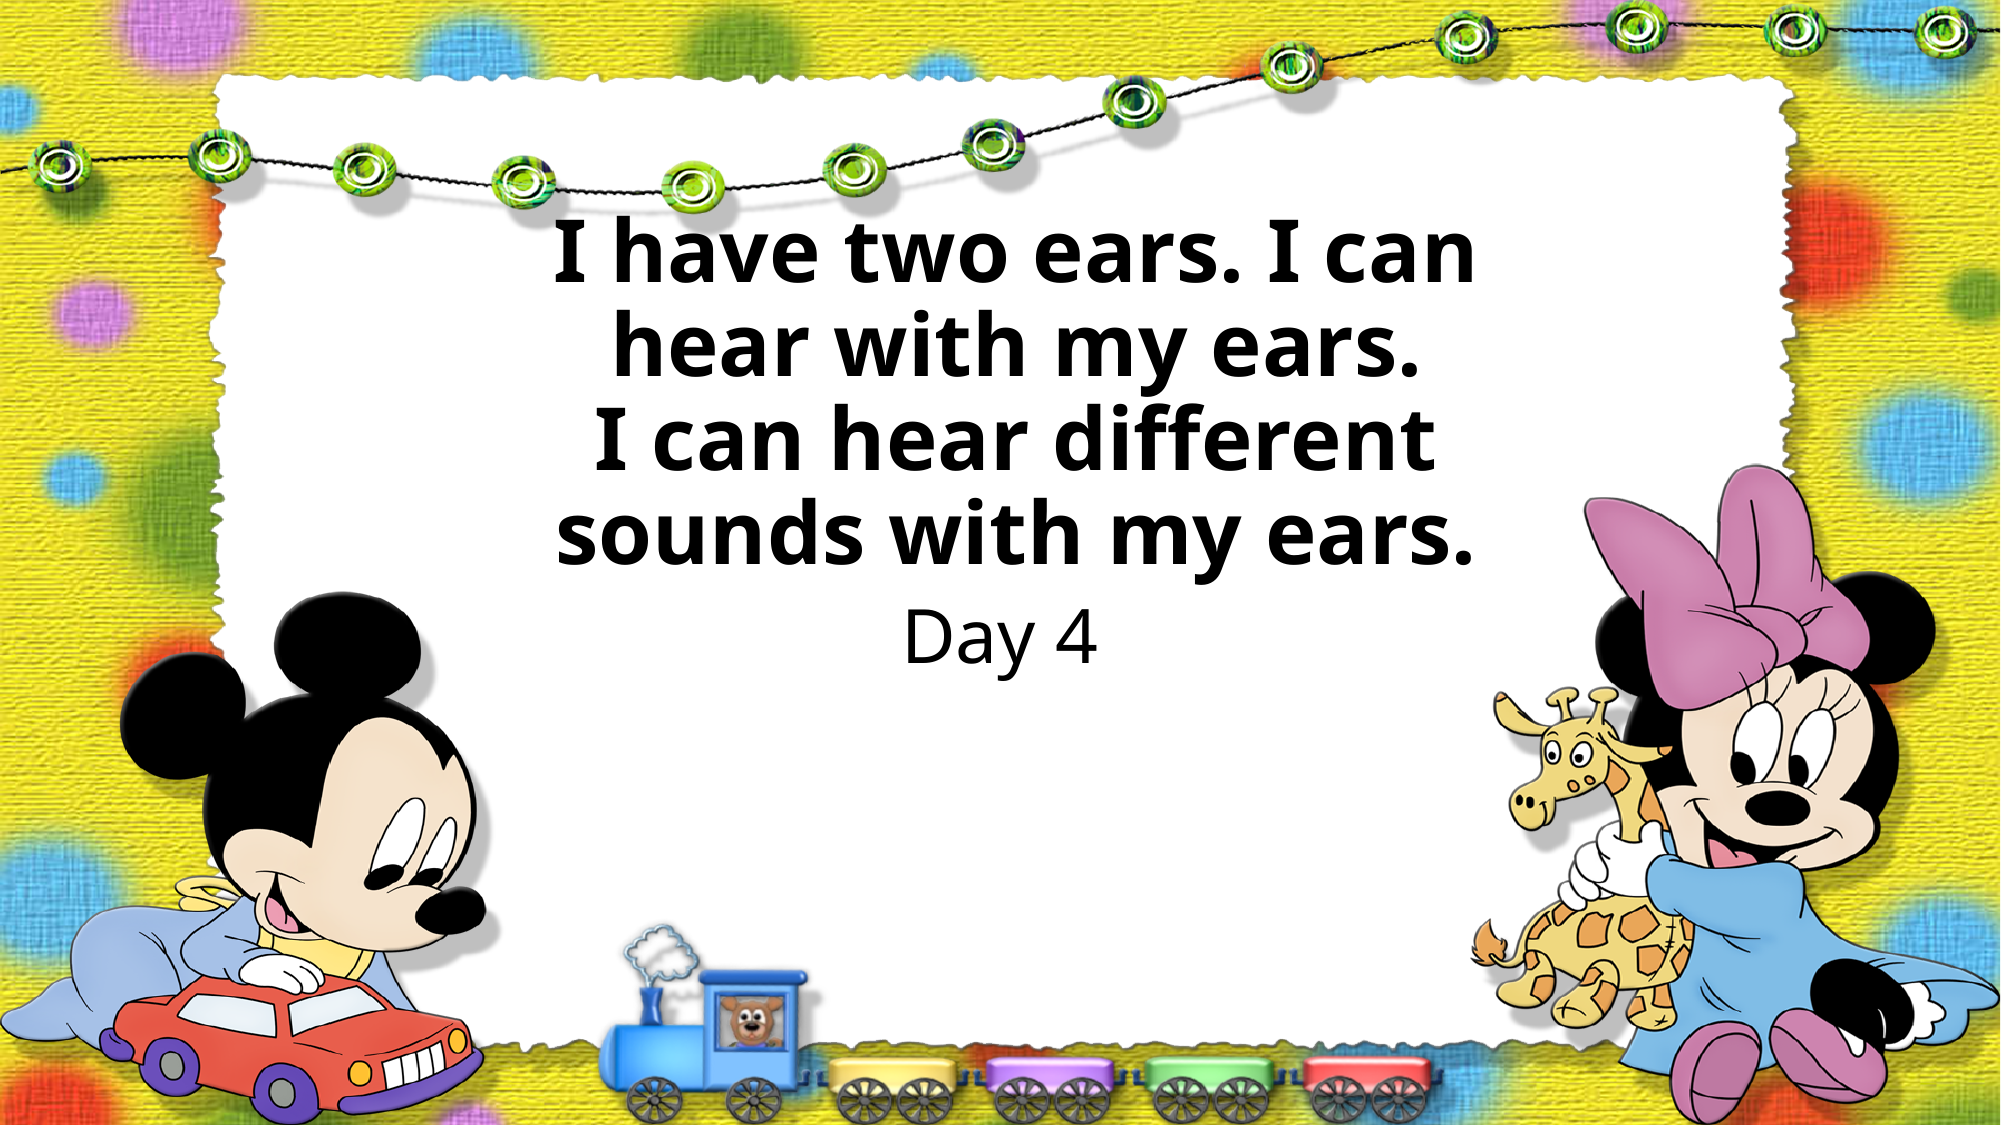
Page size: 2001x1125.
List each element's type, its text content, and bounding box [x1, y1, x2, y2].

title I have two ears. I can hear with my ears. I can hear different sounds with my ears. [437, 199, 1596, 590]
subtitle Day 4 [249, 590, 1750, 863]
picture [0, 0, 2001, 1125]
